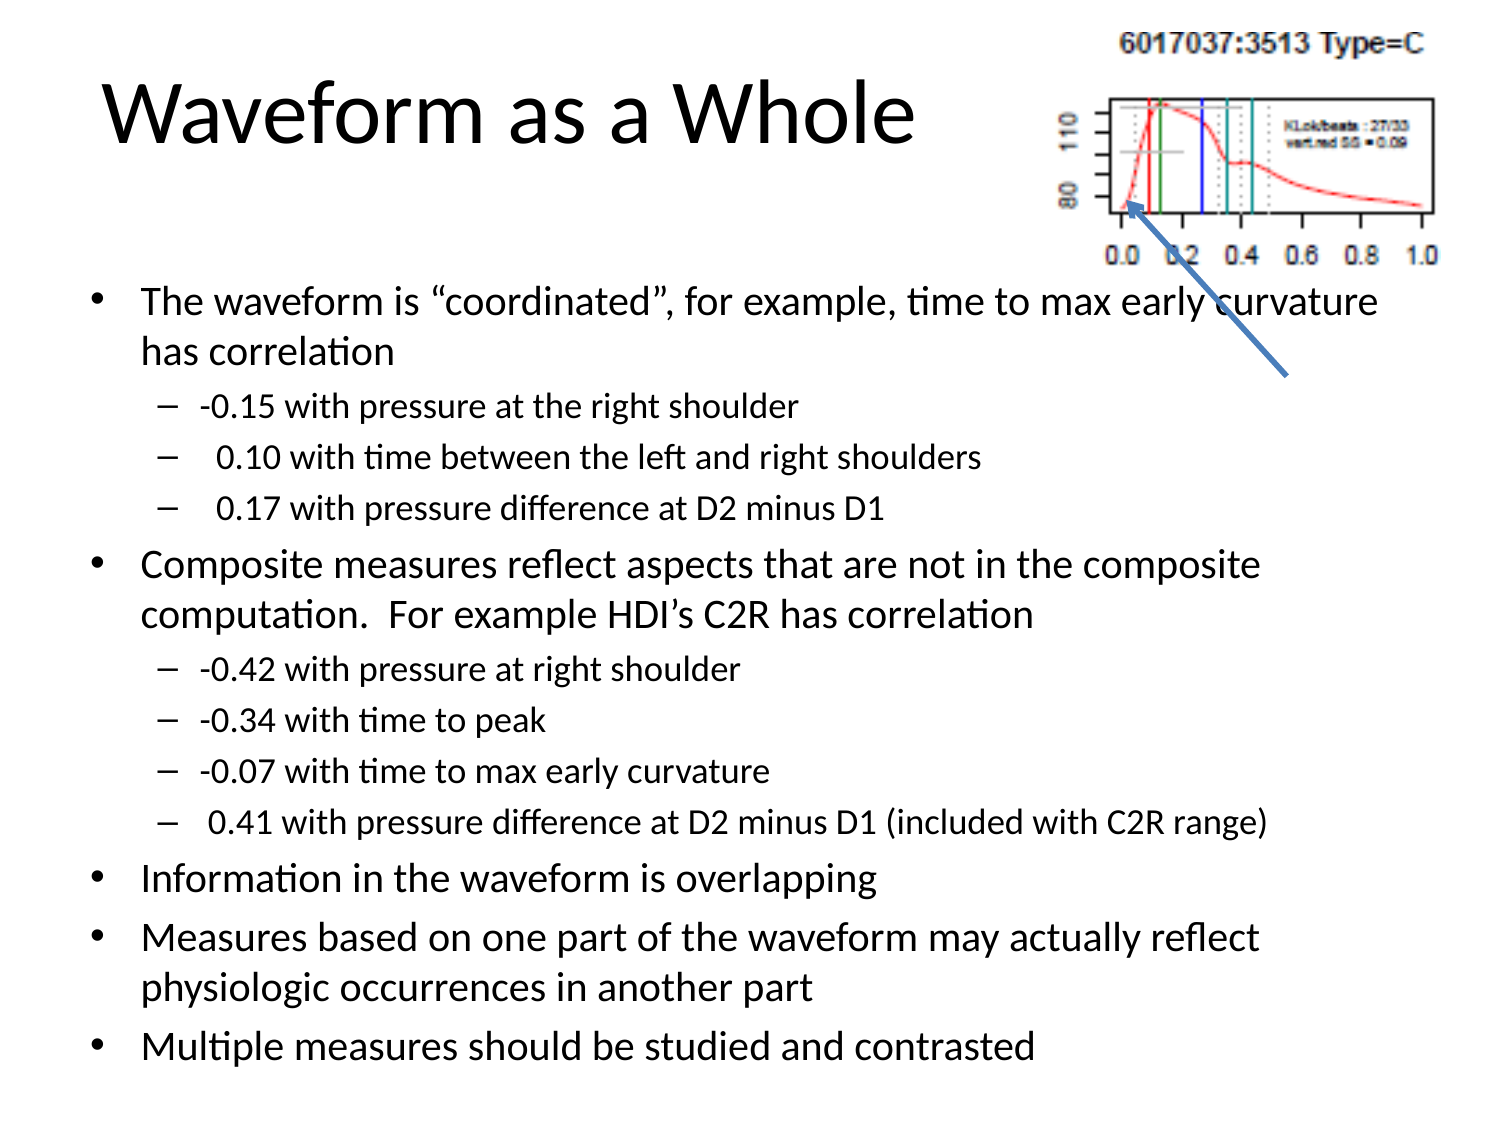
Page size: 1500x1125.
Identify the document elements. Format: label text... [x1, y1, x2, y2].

picture [1054, 31, 1441, 272]
title Waveform as a Whole [30, 34, 990, 179]
list The waveform is “coordinated”, for example, time to max early curvature has correlation -0.15 with pressure at the right shoulder 0.10 with time between the left and right shoulders 0.17 with pressure difference at D2 minus D1 Composite measures reflect aspects that are not in the composite computation. For example HDI’s C2R has correlation -0.42 with pressure at right shoulder -0.34 with time to peak -0.07 with time to max early curvature 0.41 with pressure difference at D2 minus D1 (included with C2R range) Information in the waveform is overlapping Measures based on one part of the waveform may actually reflect physiologic occurrences in another part Multiple measures should be studied and contrasted [75, 265, 1425, 1087]
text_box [1125, 199, 1287, 377]
